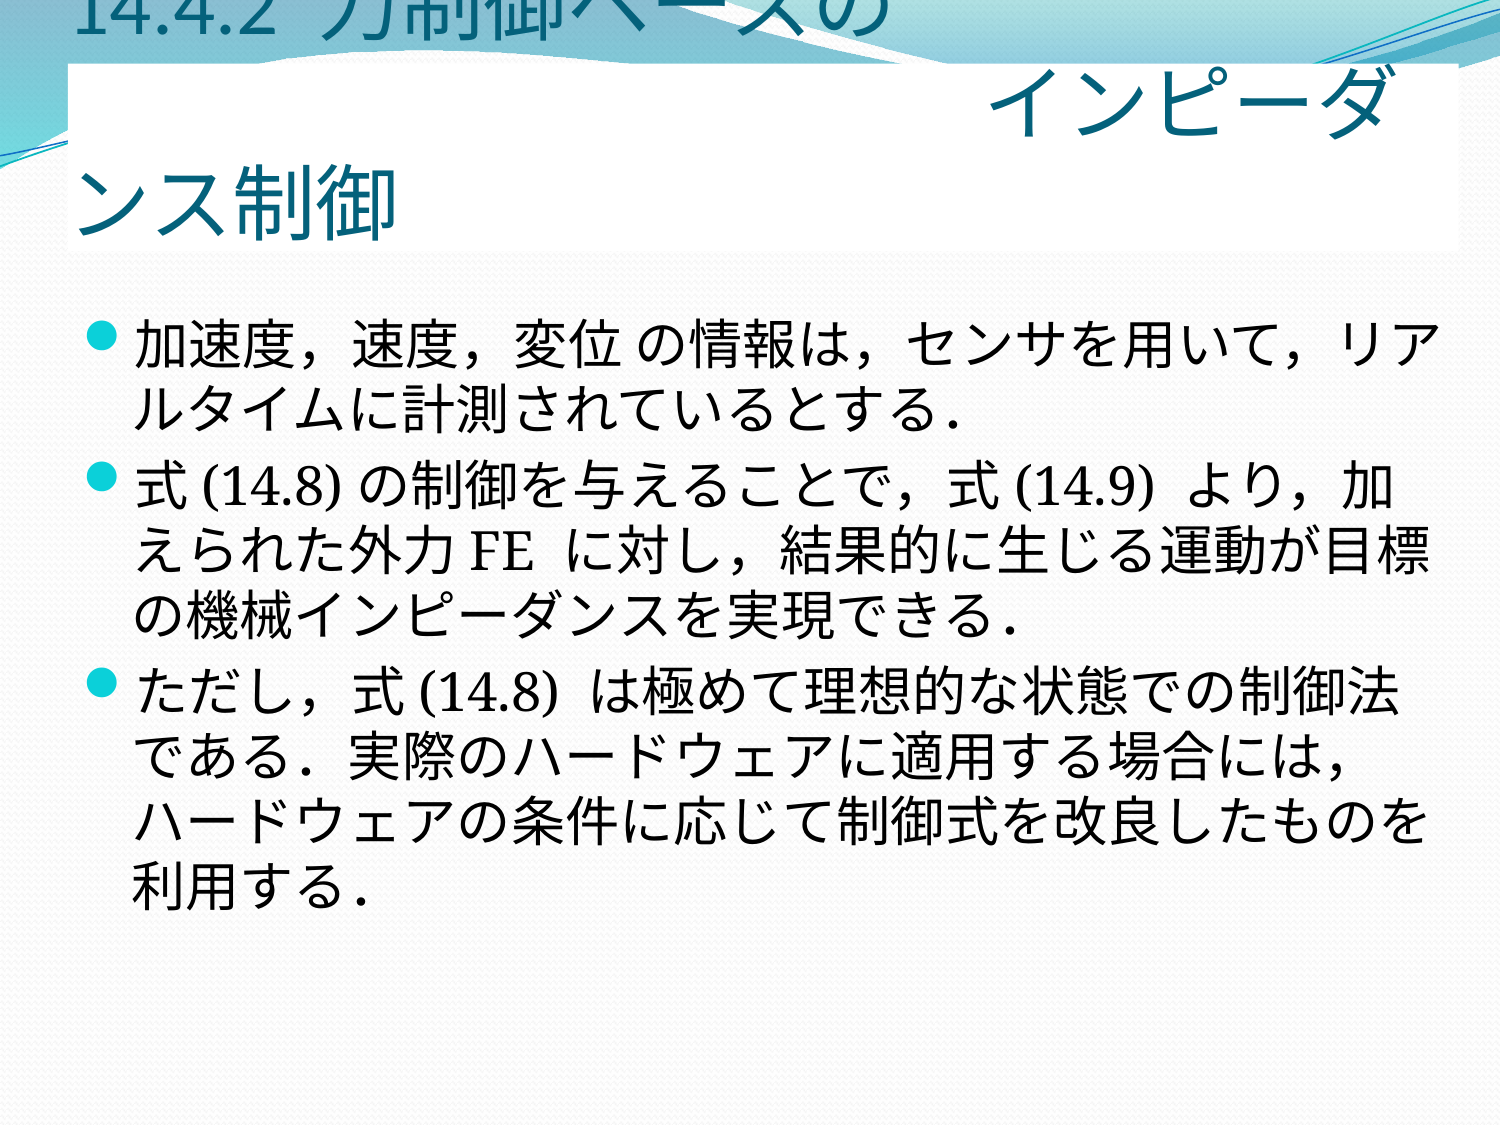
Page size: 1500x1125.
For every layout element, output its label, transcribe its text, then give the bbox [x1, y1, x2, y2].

list 加速度，速度，変位 の情報は，センサを用いて，リアルタイムに計測されているとする． 式(14.8)の制御を与えることで，式(14.9) より，加えられた外力FE に対し，結果的に生じる運動が目標の機械インピーダンスを実現できる． ただし，式(14.8) は極めて理想的な状態での制御法である．実際のハードウェアに適用する場合には，ハードウェアの条件に応じて制御式を改良したものを利用する． [67, 302, 1459, 1023]
title 14.4.2 力制御ベースの インピーダンス制御 [67, 63, 1459, 252]
